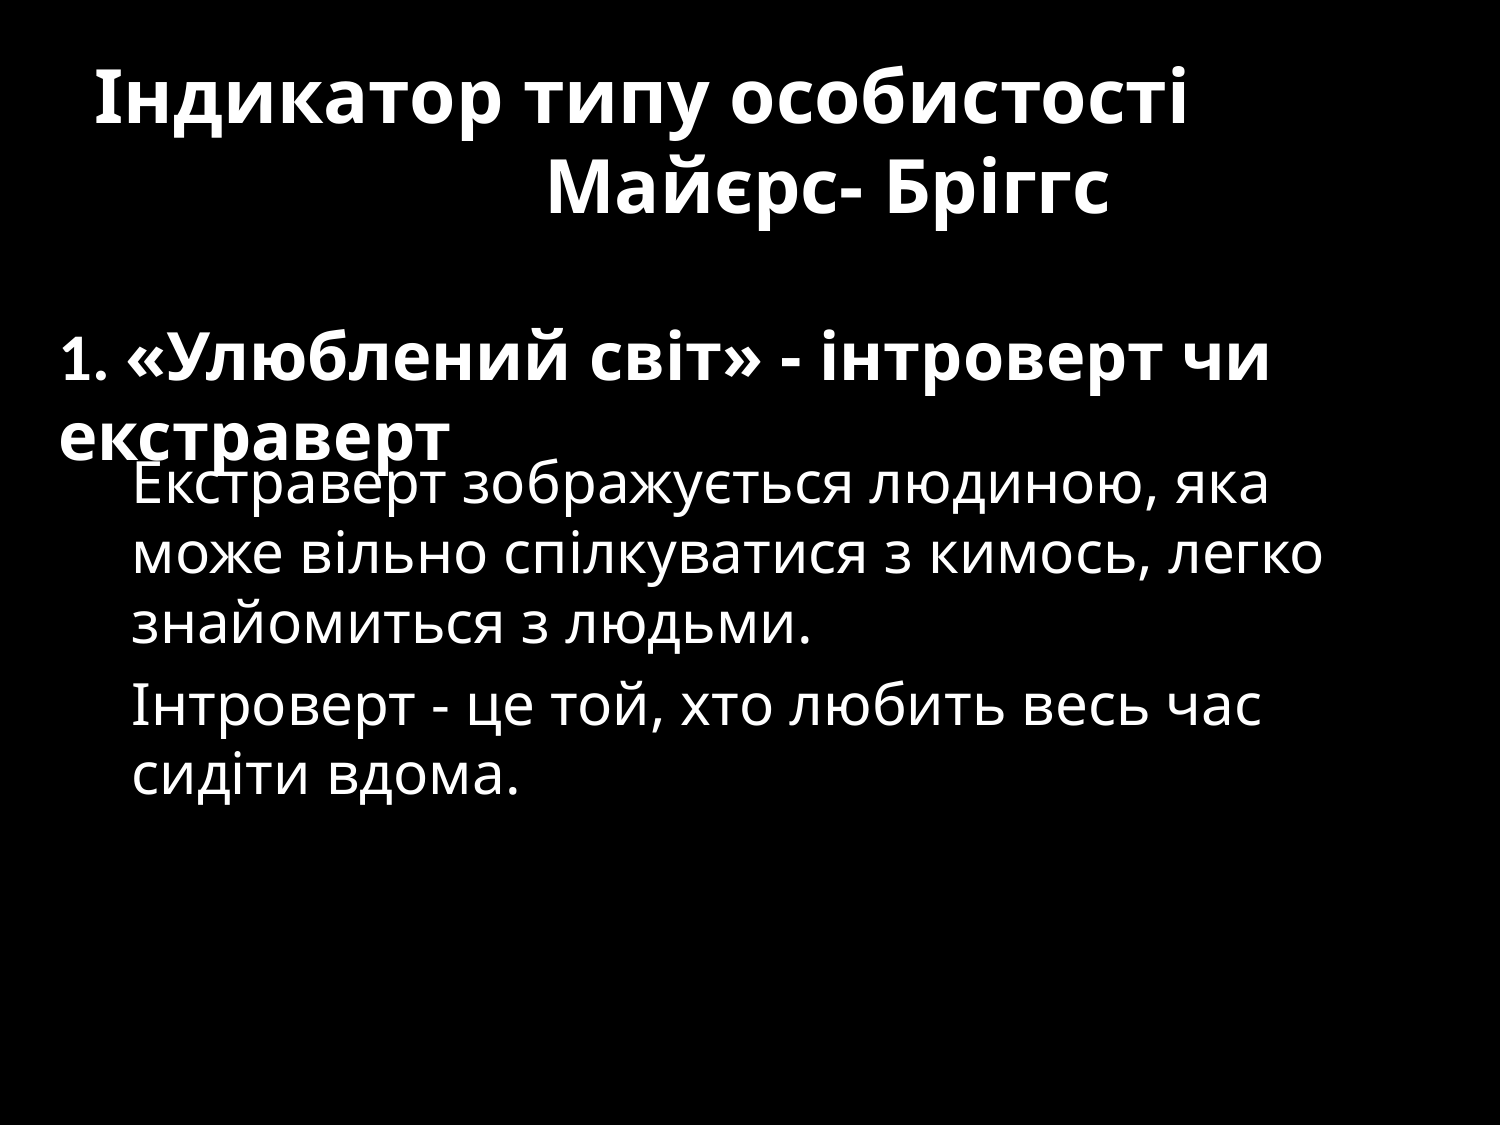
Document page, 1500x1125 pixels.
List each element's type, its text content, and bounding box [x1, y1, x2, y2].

text_box Екстраверт зображується людиною, яка може вільно спілкуватися з кимось, легко знайомиться з людьми. Інтроверт - це той, хто любить весь час сидіти вдома. [116, 437, 1418, 744]
title Індикатор типу особистості Майєрс- Бріггс [75, 37, 1425, 241]
list 1. «Улюблений світ» - інтроверт чи екстраверт [43, 306, 1469, 419]
text_box [112, 362, 1463, 950]
